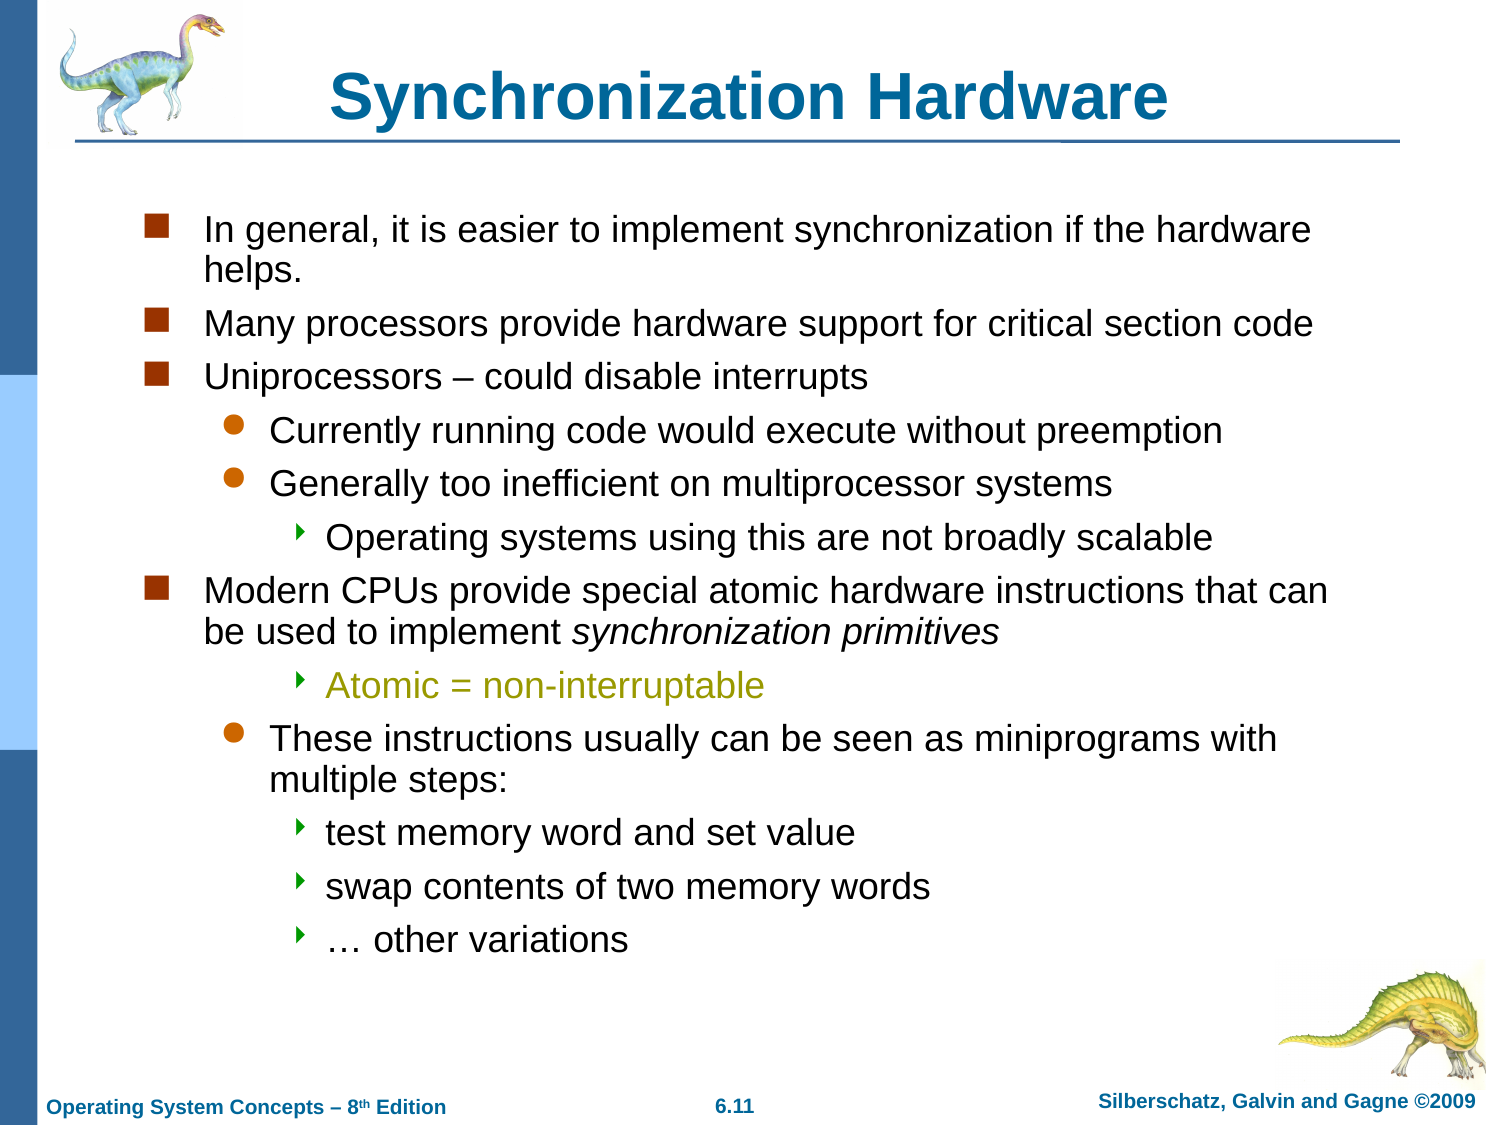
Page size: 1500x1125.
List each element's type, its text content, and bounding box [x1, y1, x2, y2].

title Synchronization Hardware [74, 45, 1426, 141]
picture [1275, 959, 1486, 1090]
picture [46, 0, 243, 149]
list In general, it is easier to implement synchronization if the hardware helps. Many processors provide hardware support for critical section code Uniprocessors – could disable interrupts Currently running code would execute without preemption Generally too inefficient on multiprocessor systems Operating systems using this are not broadly scalable Modern CPUs provide special atomic hardware instructions that can be used to implement synchronization primitives Atomic = non-interruptable These instructions usually can be seen as miniprograms with multiple steps: test memory word and set value swap contents of two memory words … other variations [132, 202, 1356, 1043]
